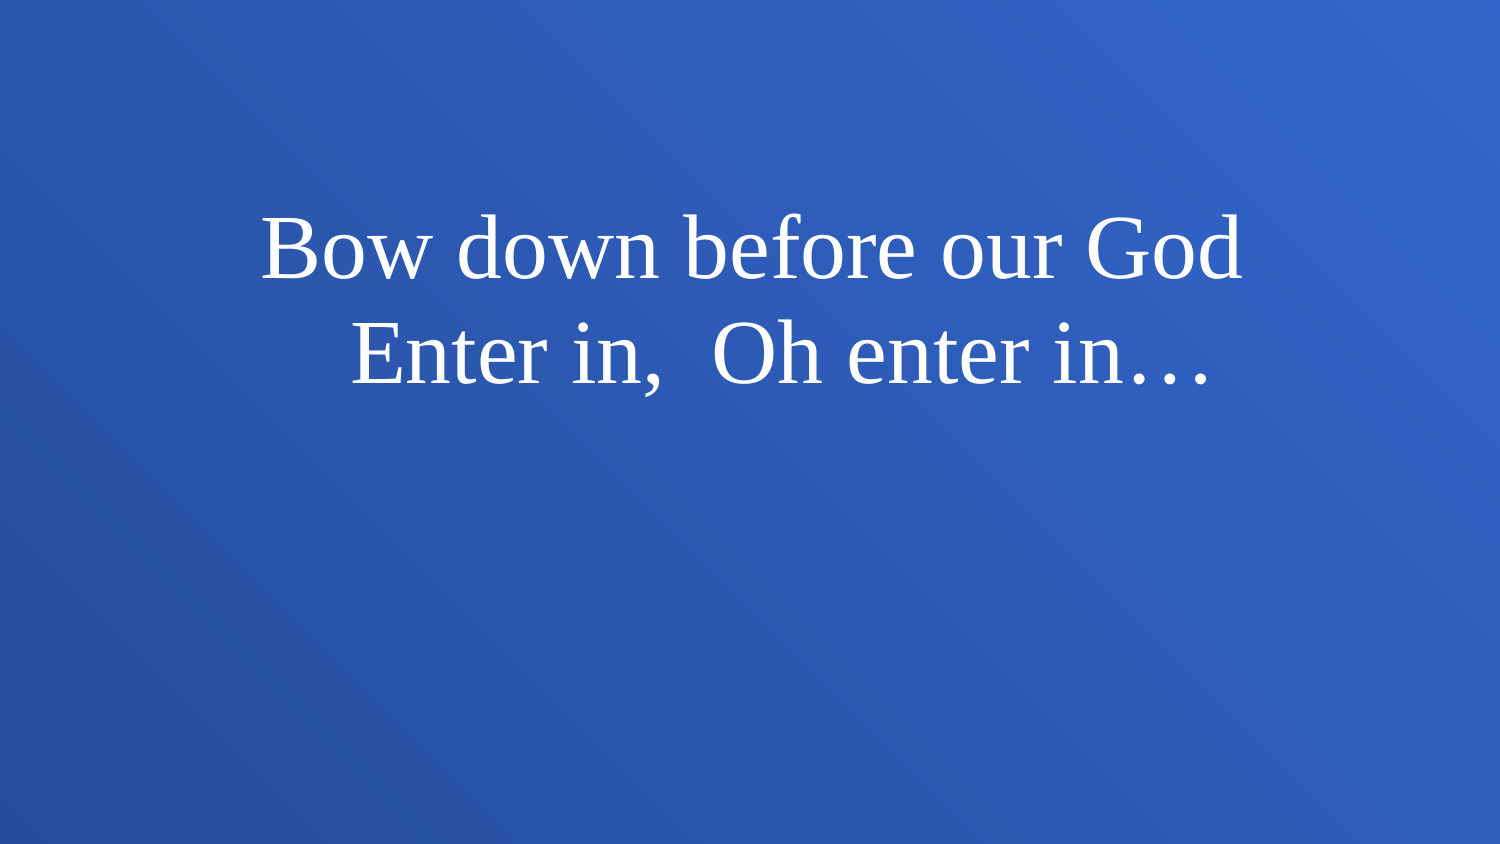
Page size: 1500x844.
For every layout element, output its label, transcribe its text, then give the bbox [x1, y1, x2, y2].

text_box Enter in, Oh enter in… [0, 284, 1499, 409]
text_box Bow down before our God [3, 179, 1500, 304]
